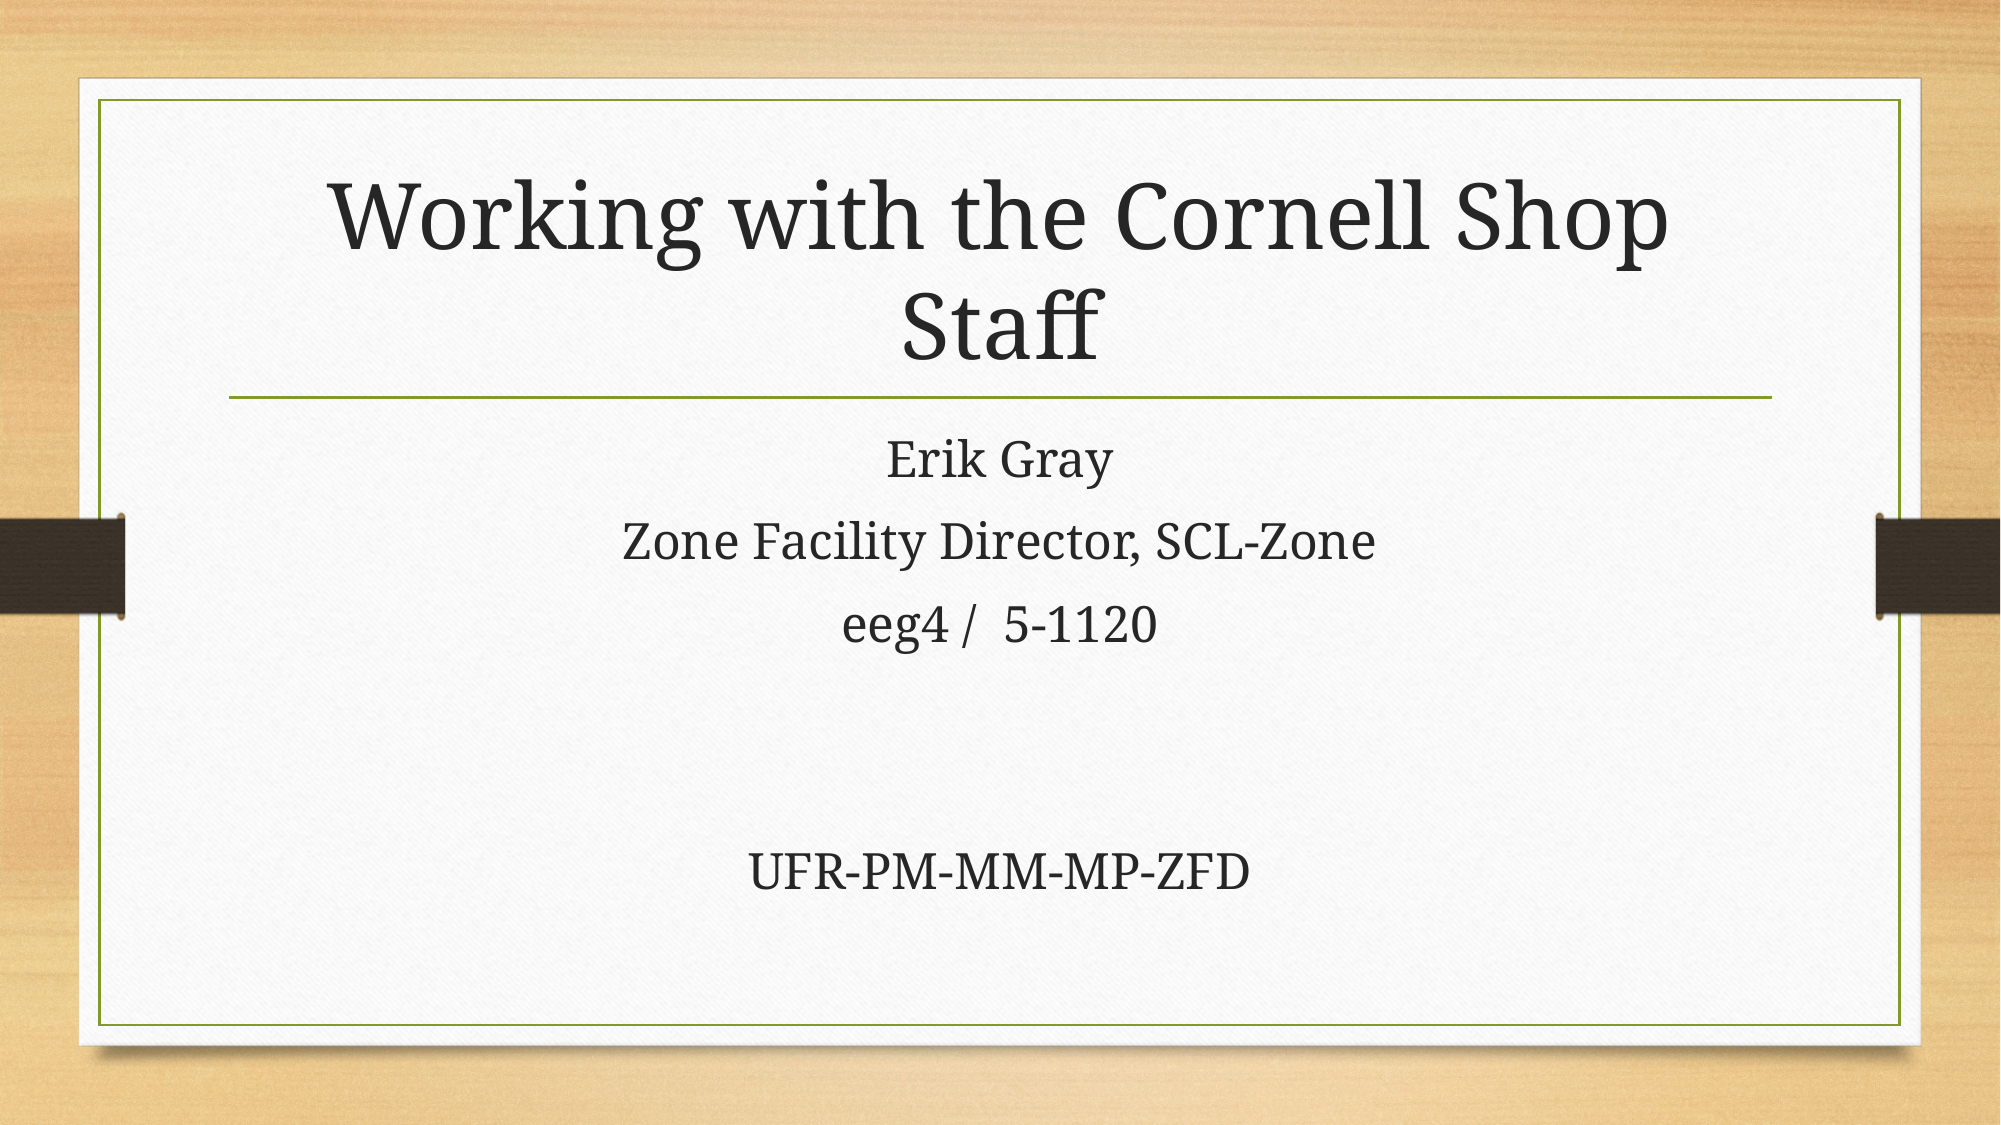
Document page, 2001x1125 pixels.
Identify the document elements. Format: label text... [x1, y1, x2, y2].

picture [0, 0, 2001, 1125]
title Working with the Cornell Shop Staff [212, 161, 1788, 375]
list Erik Gray Zone Facility Director, SCL-Zone eeg4 / 5-1120 UFR-PM-MM-MP-ZFD [212, 419, 1788, 964]
